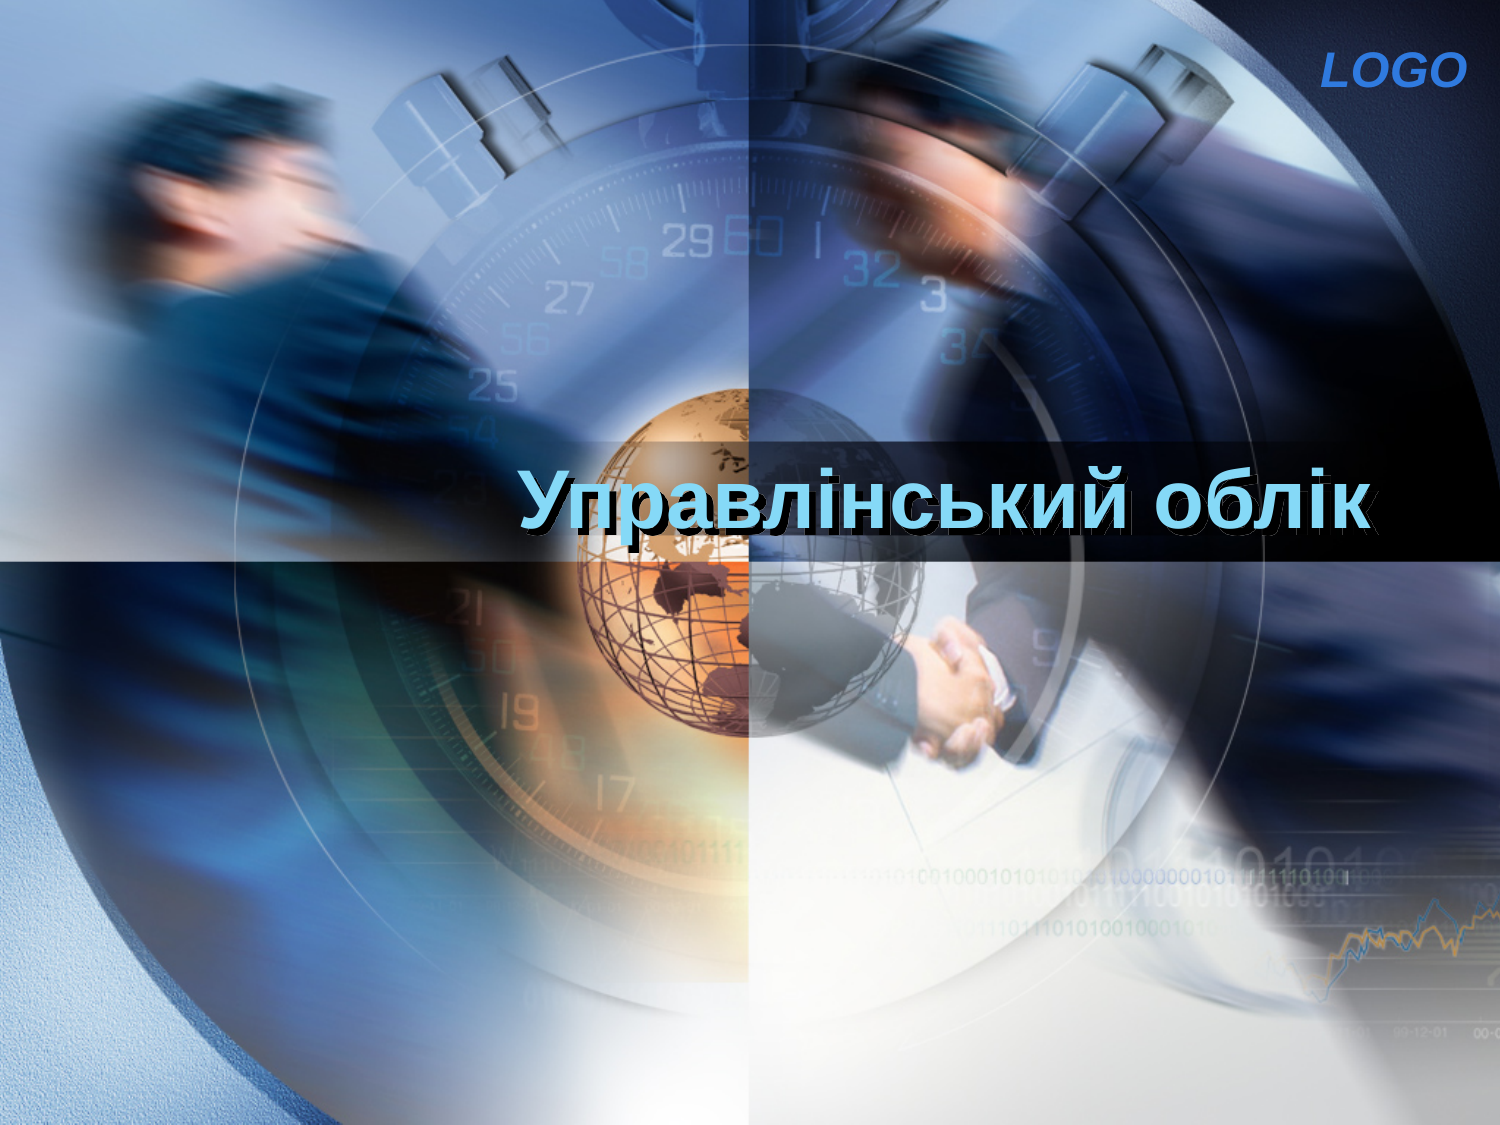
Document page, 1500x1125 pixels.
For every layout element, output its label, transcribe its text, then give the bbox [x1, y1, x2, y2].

picture [0, 0, 1500, 1125]
title Управлінський облік [112, 374, 1388, 617]
